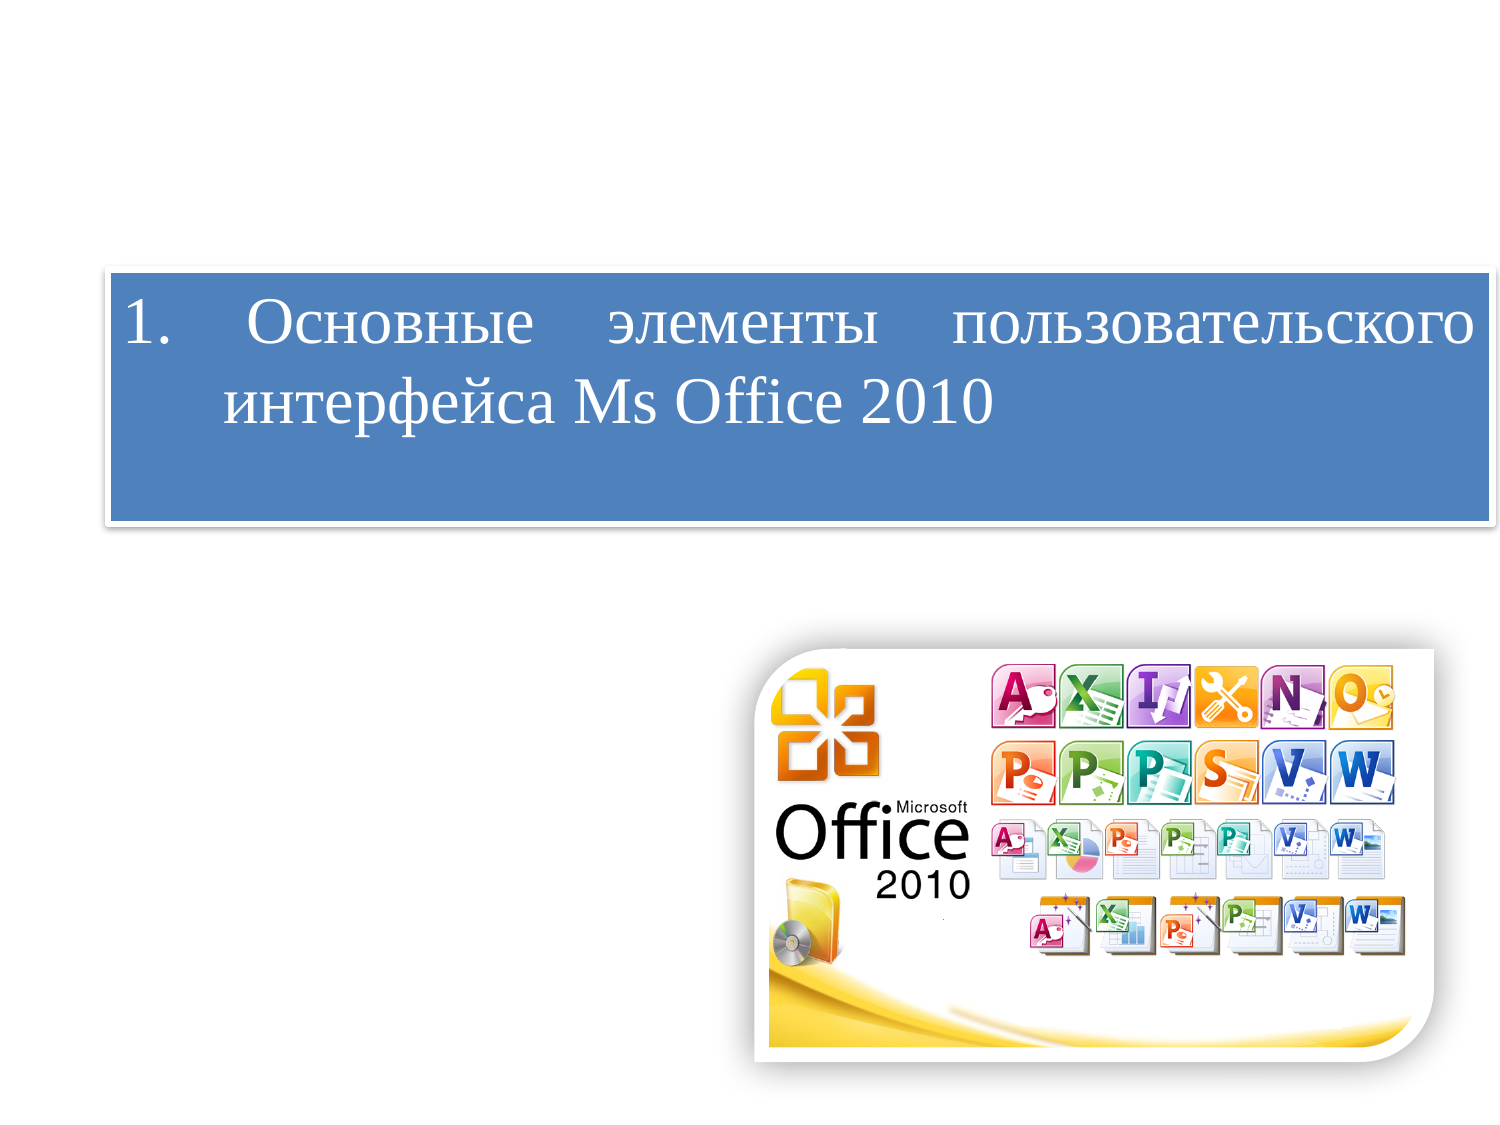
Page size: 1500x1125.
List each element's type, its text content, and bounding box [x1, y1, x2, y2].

picture [761, 656, 1427, 1055]
text_box 1. Основные элементы пользовательского интерфейса Ms Office 2010 [105, 266, 1496, 527]
